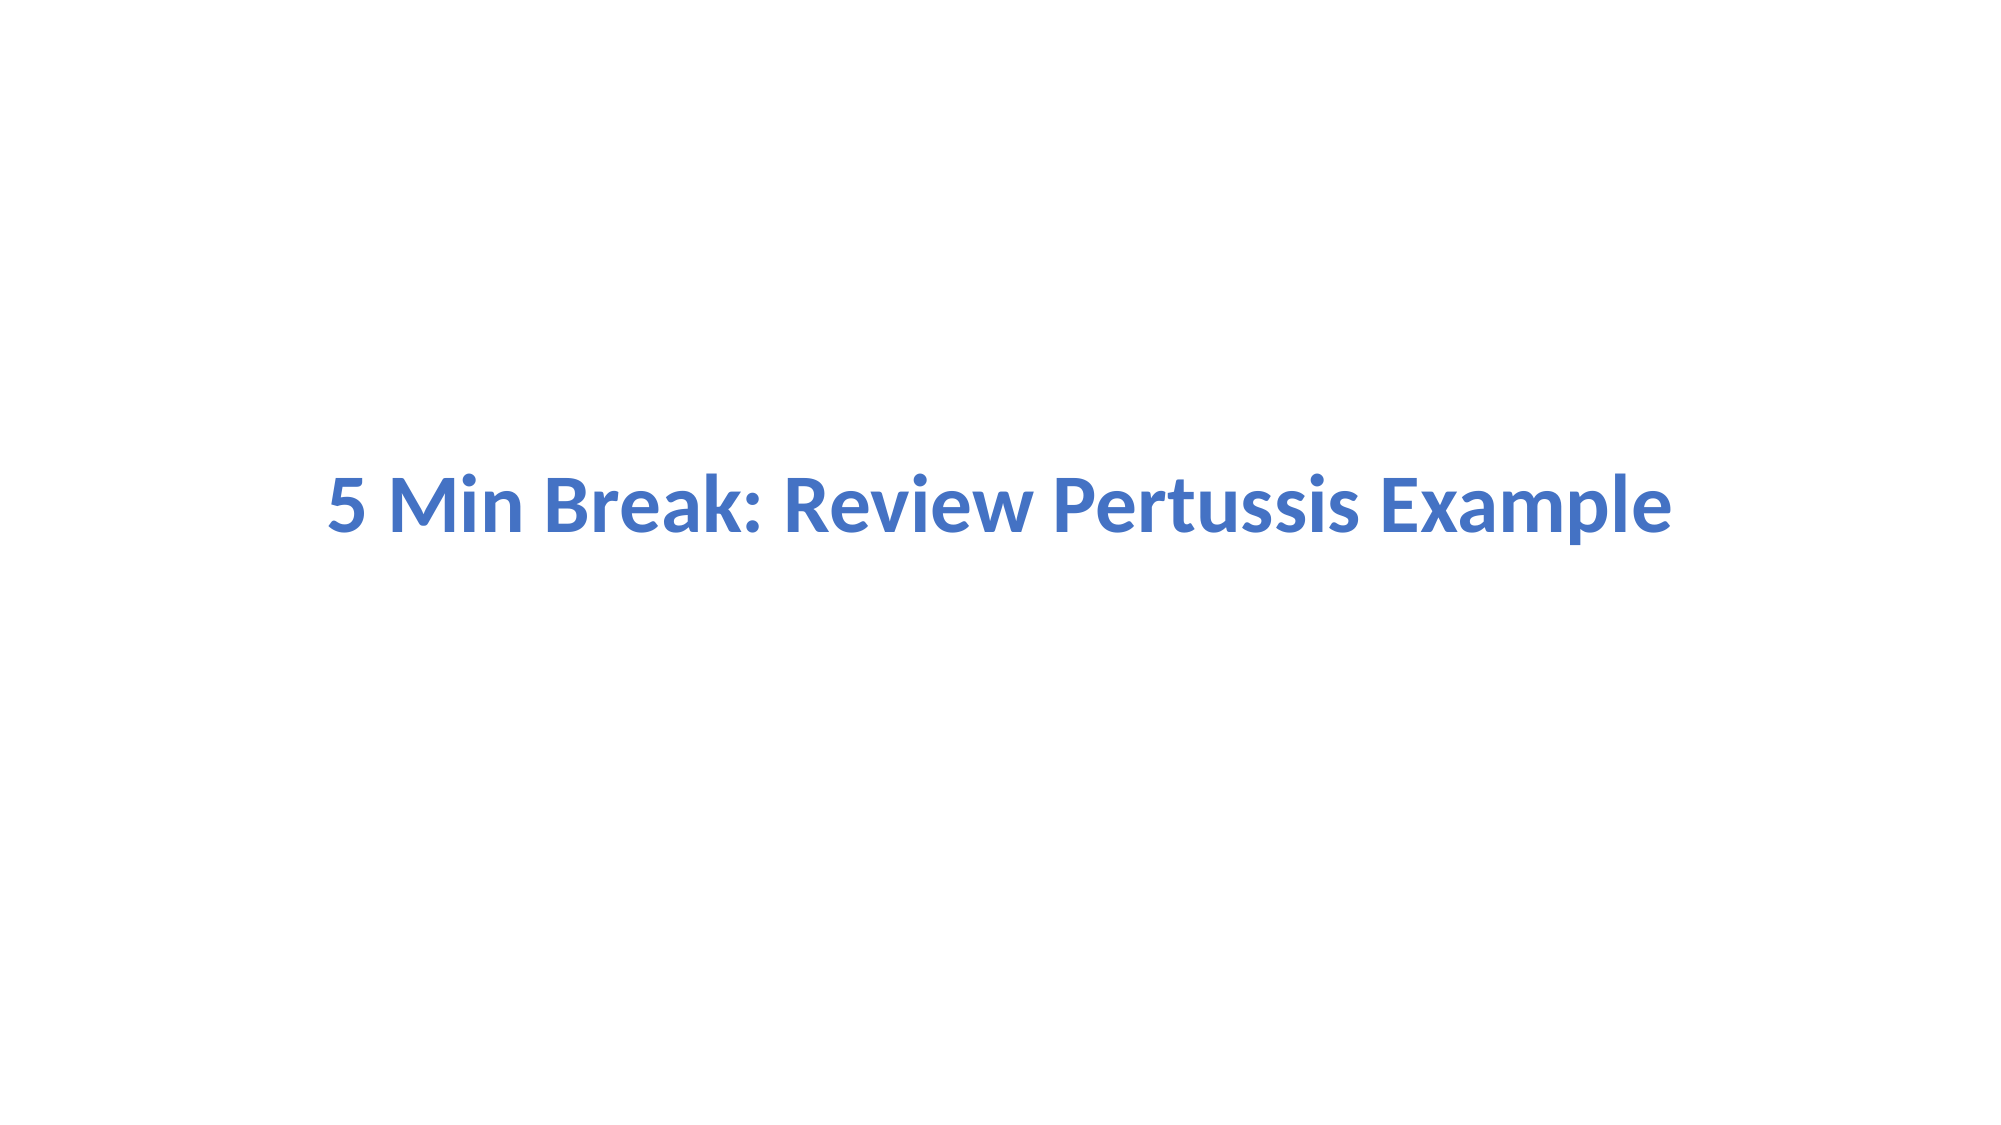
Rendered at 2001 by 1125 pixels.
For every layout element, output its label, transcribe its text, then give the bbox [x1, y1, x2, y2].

title 5 Min Break: Review Pertussis Example [265, 449, 1735, 563]
